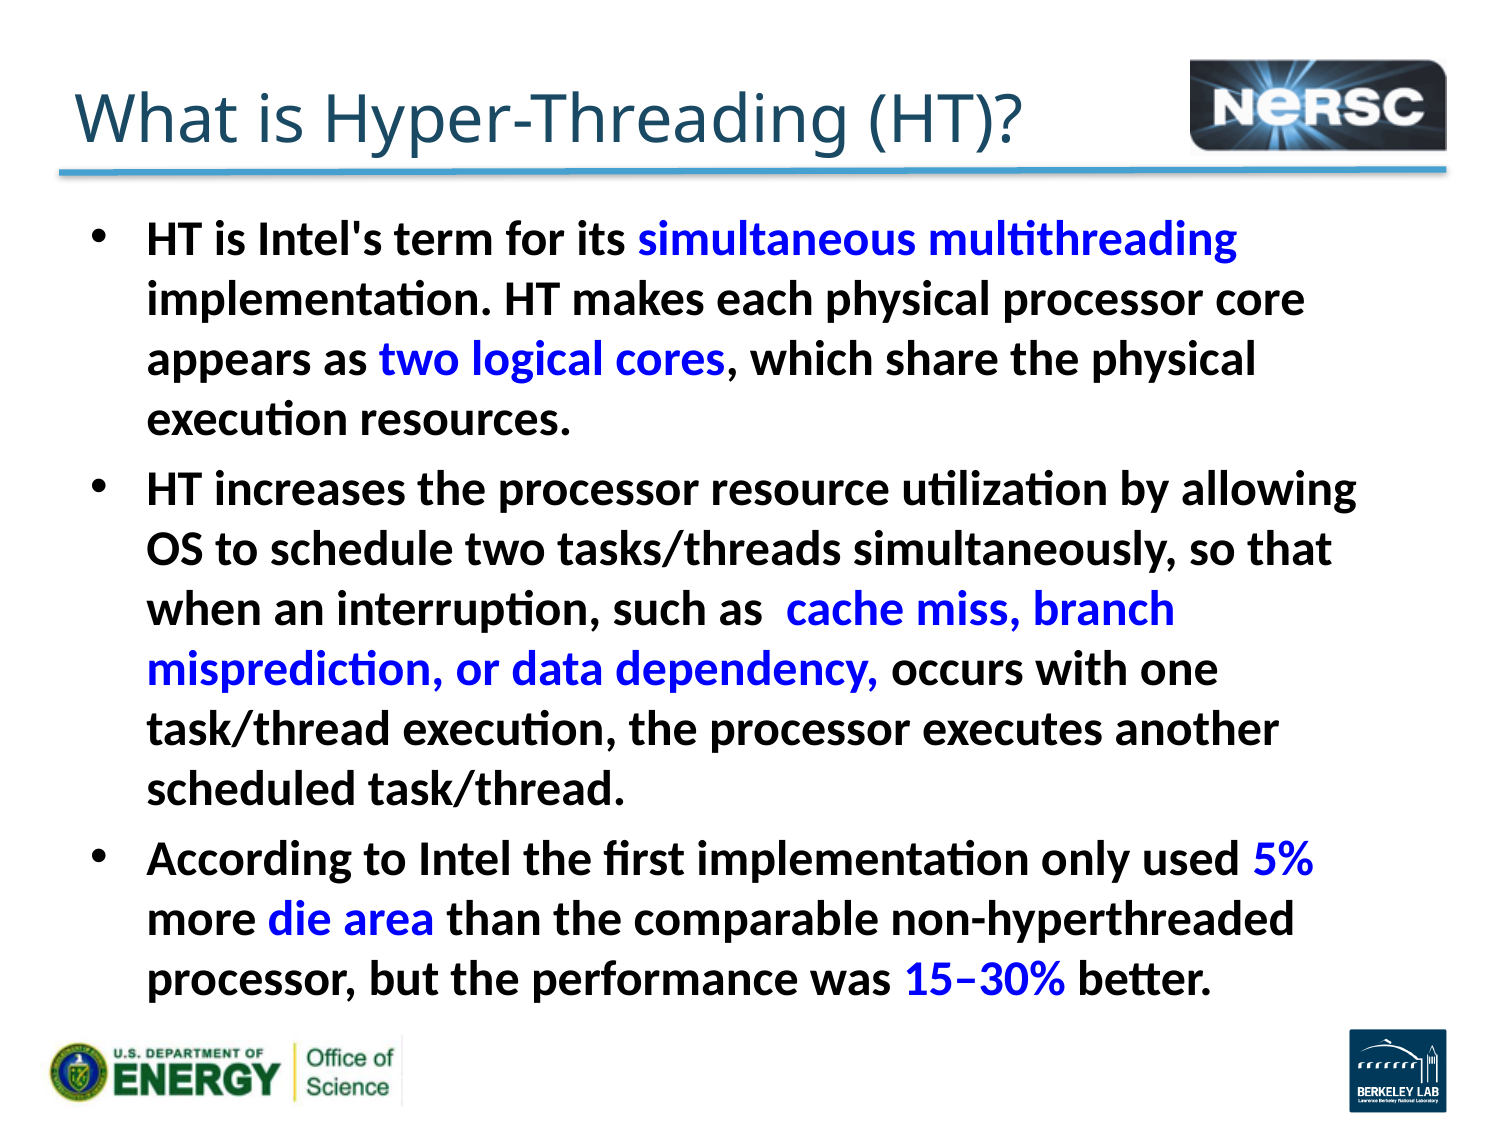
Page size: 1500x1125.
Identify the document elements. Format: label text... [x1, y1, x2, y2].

list HT is Intel's term for its simultaneous multithreading implementation. HT makes each physical processor core appears as two logical cores, which share the physical execution resources. HT increases the processor resource utilization by allowing OS to schedule two tasks/threads simultaneously, so that when an interruption, such as cache miss, branch misprediction, or data dependency, occurs with one task/thread execution, the processor executes another scheduled task/thread. According to Intel the first implementation only used 5% more die area than the comparable non-hyperthreaded processor, but the performance was 15–30% better. [75, 197, 1425, 1017]
picture [1349, 1029, 1447, 1113]
title What is Hyper-Threading (HT)? [59, 29, 1178, 156]
picture [40, 1029, 403, 1113]
picture [1190, 58, 1447, 156]
